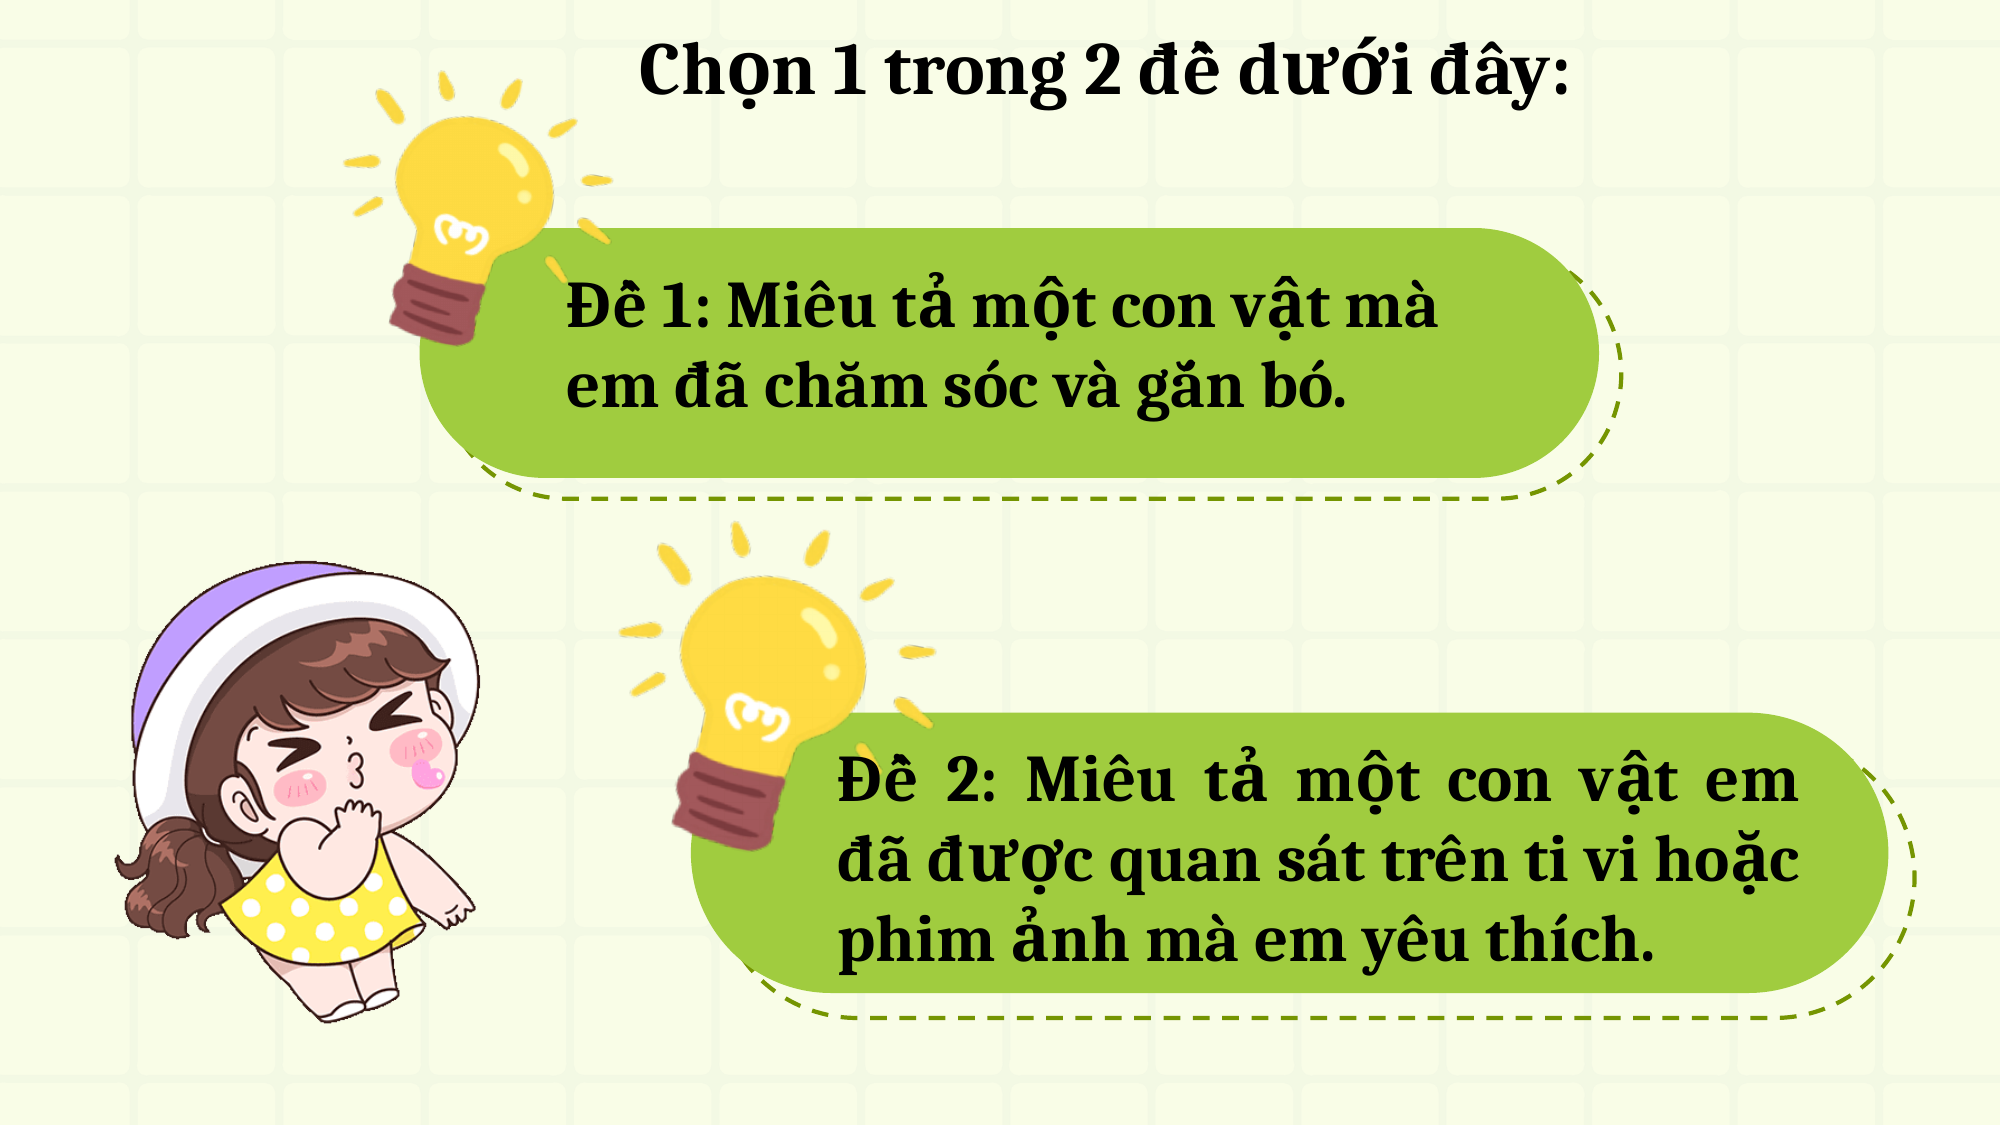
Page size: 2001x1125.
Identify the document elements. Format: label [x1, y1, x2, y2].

text_box [545, 496, 1915, 1018]
text_box [281, 50, 1622, 498]
picture [0, 0, 2000, 1125]
